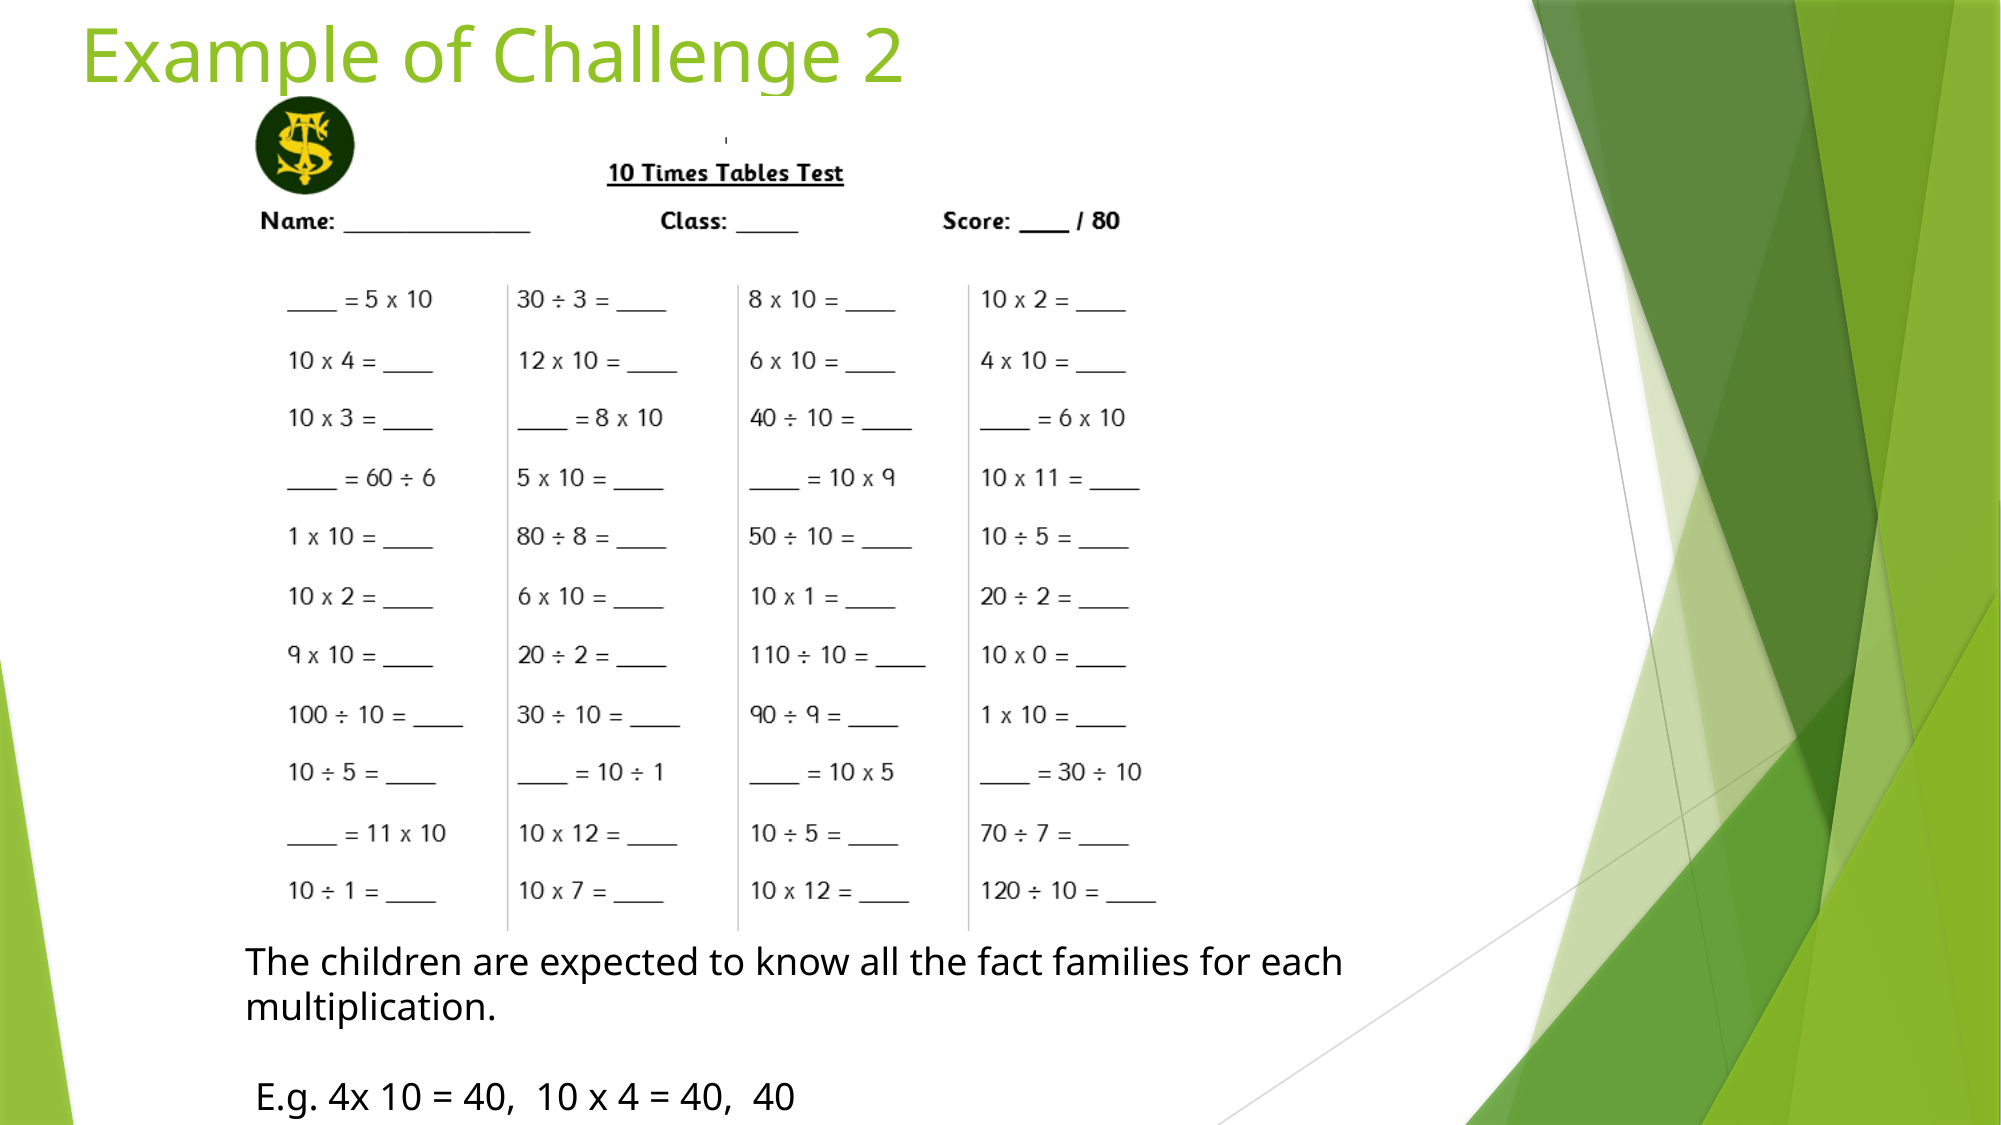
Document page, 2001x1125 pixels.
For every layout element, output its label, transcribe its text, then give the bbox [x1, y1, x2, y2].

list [229, 95, 1233, 932]
title Example of Challenge 2 [65, 0, 1476, 217]
